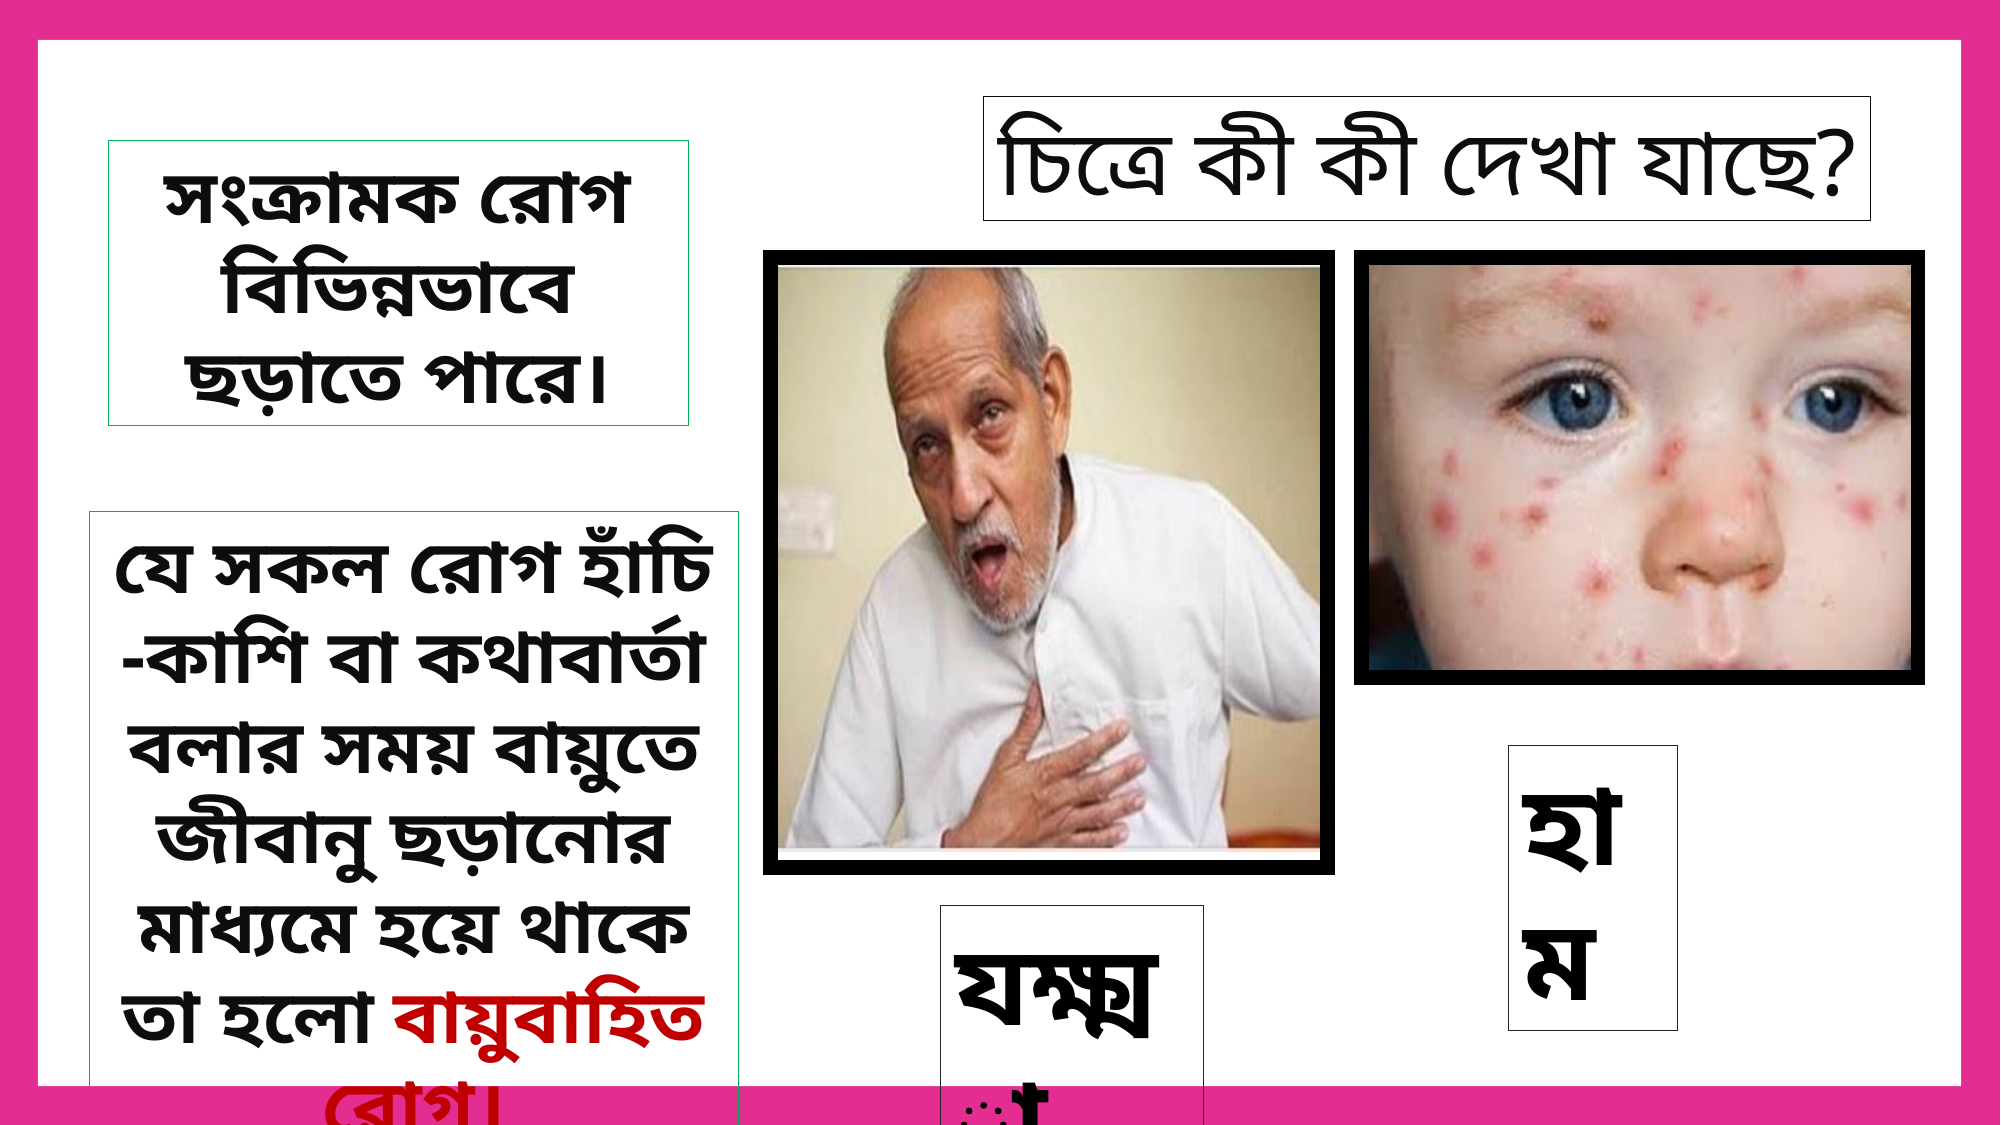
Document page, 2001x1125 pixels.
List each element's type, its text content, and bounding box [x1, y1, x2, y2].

text_box চিত্রে কী কী দেখা যাছে? [983, 96, 1871, 221]
text_box যে সকল রোগ হাঁচি -কাশি বা কথাবার্তা বলার সময় বায়ুতে জীবানু ছড়ানোর মাধ্যমে হয়ে থাকে তা হলো বায়ুবাহিত রোগ। [89, 511, 739, 1125]
text_box হাম [1508, 745, 1678, 1031]
picture [777, 264, 1321, 861]
picture [1368, 264, 1911, 671]
text_box সংক্রামক রোগ বিভিন্নভাবে ছড়াতে পারে। [108, 140, 689, 426]
text_box যক্ষ্মা [940, 905, 1204, 1125]
